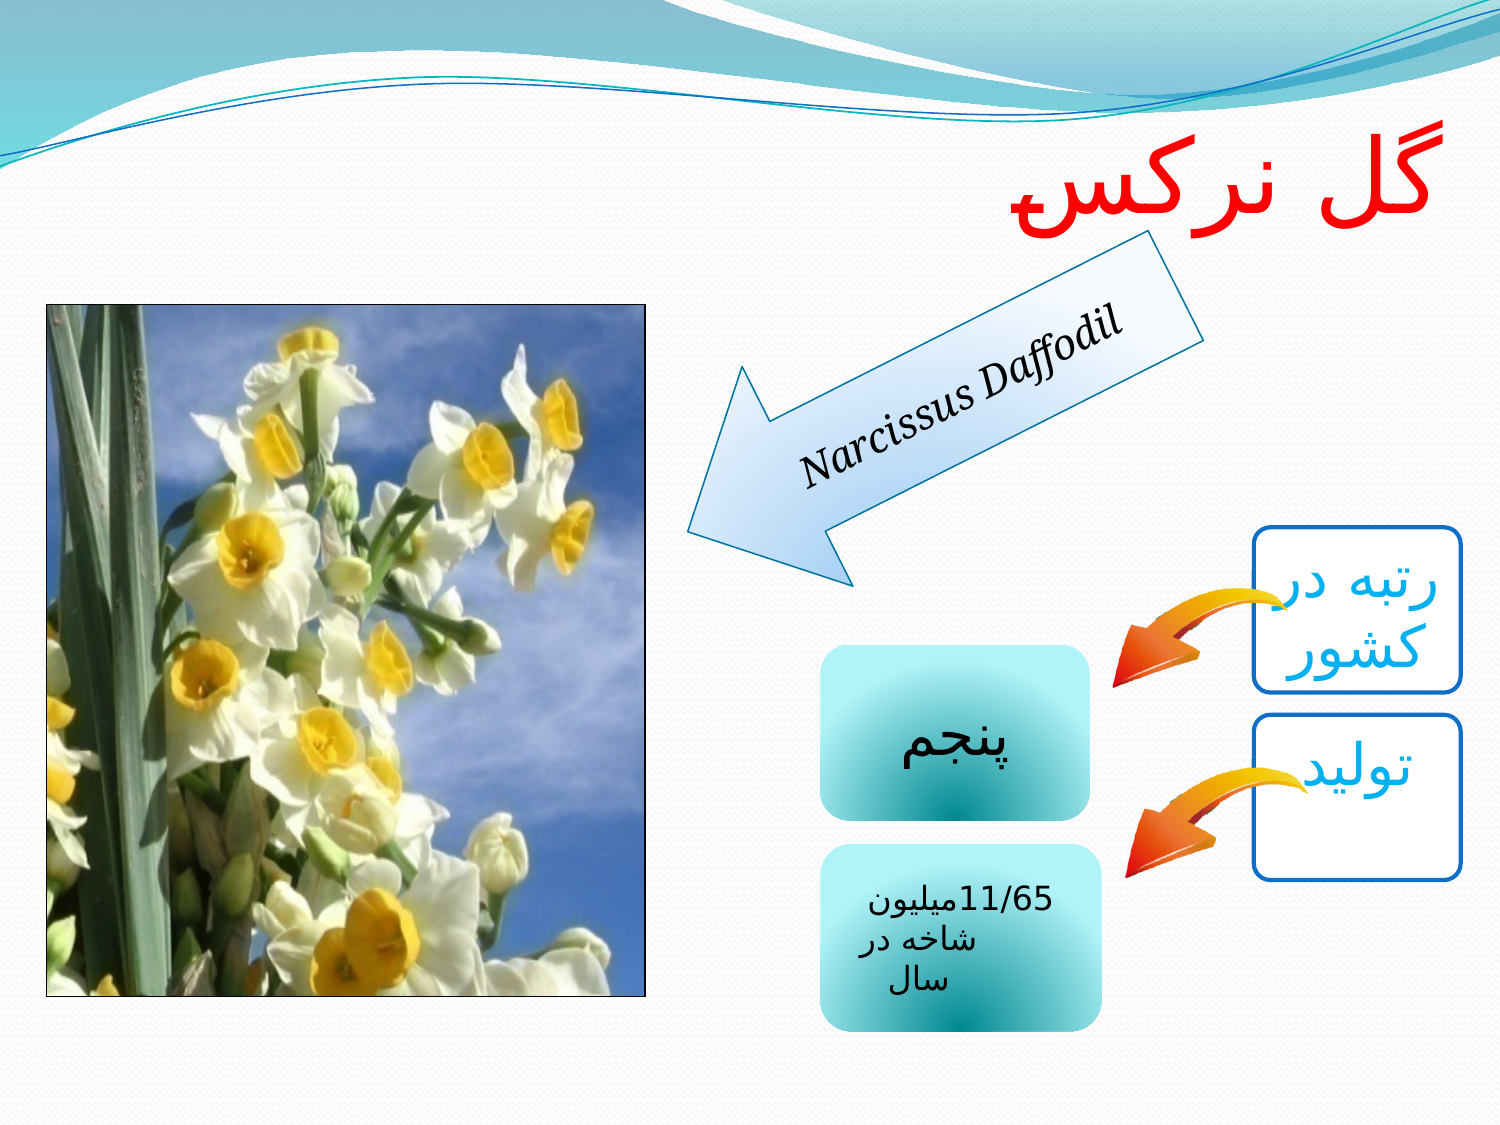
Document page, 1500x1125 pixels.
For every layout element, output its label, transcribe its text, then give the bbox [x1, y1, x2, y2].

picture [1101, 550, 1300, 704]
text_box 11/65ميليون شاخه در سال [820, 843, 1102, 1032]
text_box Narcissus Daffodil [686, 229, 1205, 587]
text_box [1253, 527, 1461, 693]
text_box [1253, 714, 1461, 881]
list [46, 304, 645, 997]
text_box پنجم [820, 644, 1090, 821]
picture [1112, 726, 1320, 896]
title گل نركس [93, 46, 1444, 235]
